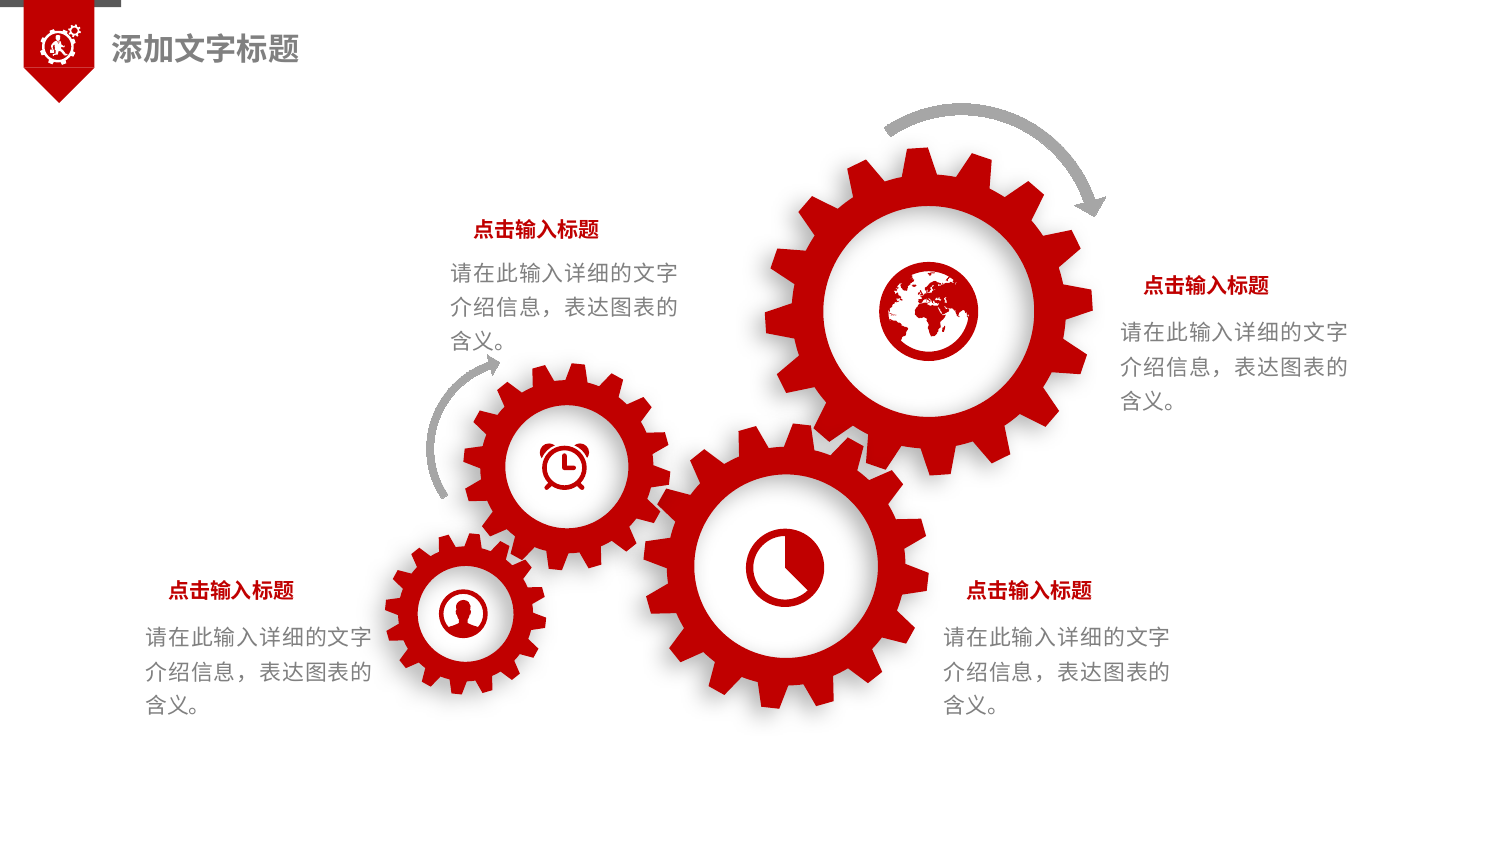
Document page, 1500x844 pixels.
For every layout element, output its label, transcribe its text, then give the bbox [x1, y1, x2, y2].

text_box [822, 105, 1105, 383]
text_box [130, 570, 388, 727]
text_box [435, 209, 693, 363]
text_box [928, 570, 1186, 727]
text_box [23, 0, 95, 104]
text_box [95, 0, 122, 8]
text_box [1105, 264, 1363, 422]
text_box 添加文字标题 [103, 24, 343, 71]
text_box [745, 528, 825, 607]
text_box [763, 194, 1061, 477]
text_box [642, 422, 928, 710]
text_box [388, 538, 548, 696]
text_box [0, 0, 23, 8]
text_box [438, 589, 488, 639]
text_box [511, 372, 672, 572]
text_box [426, 357, 609, 538]
